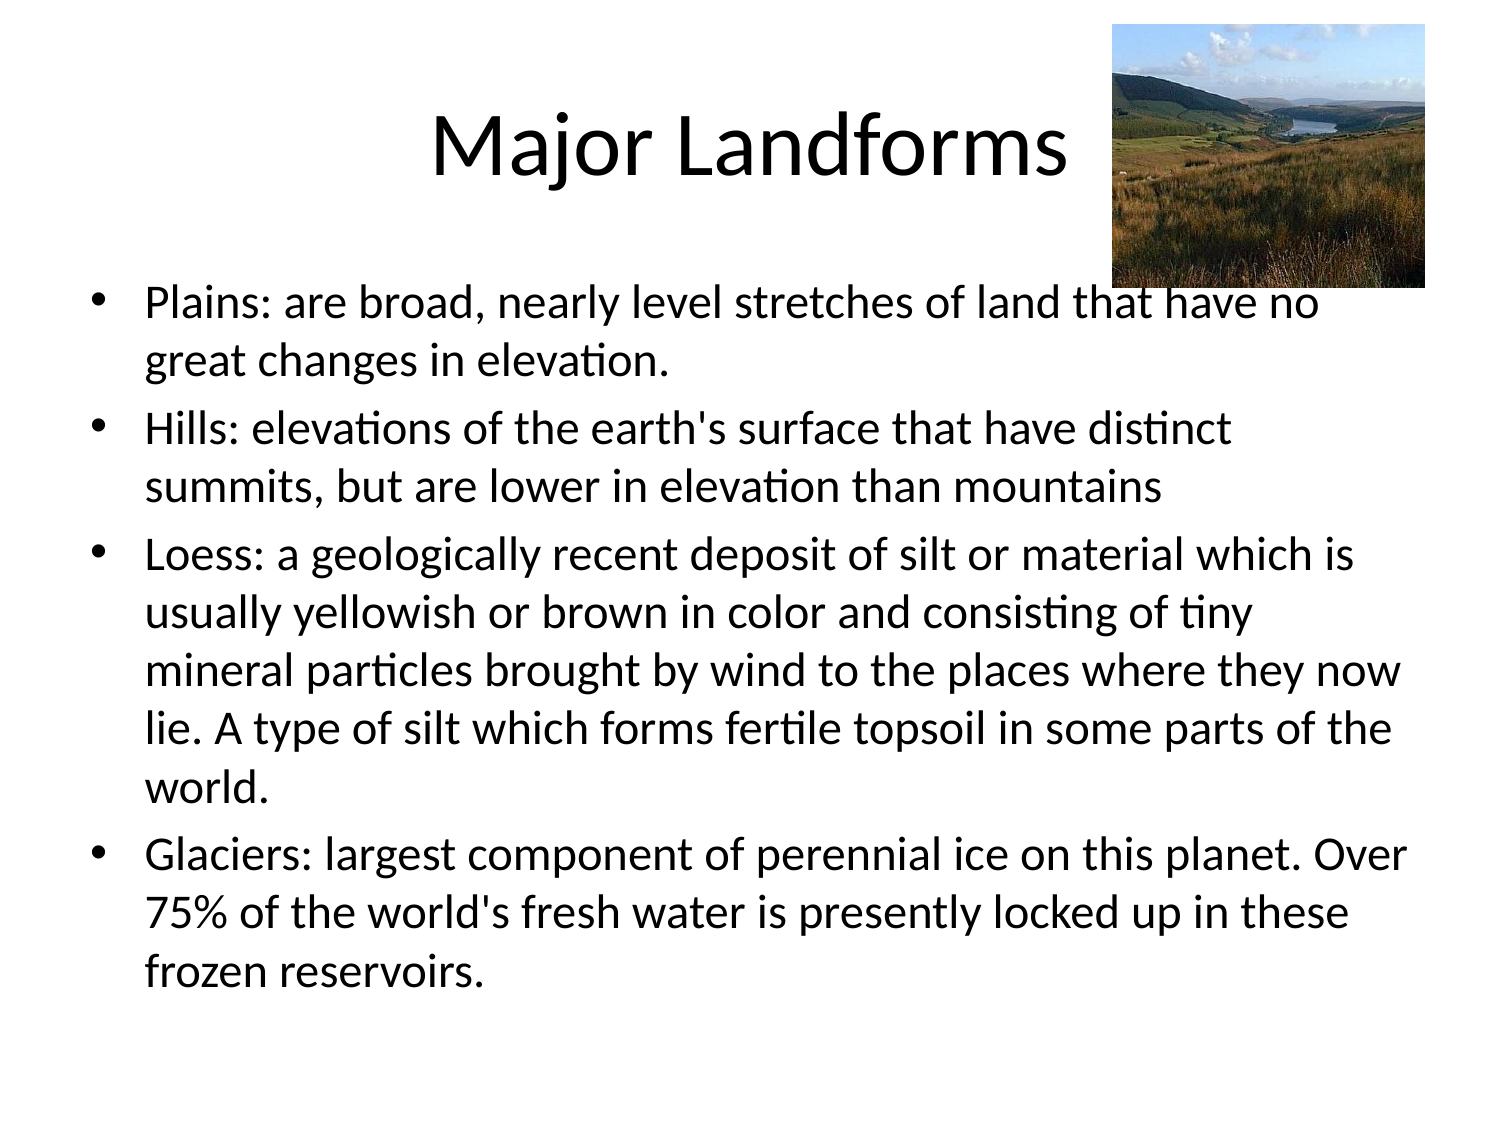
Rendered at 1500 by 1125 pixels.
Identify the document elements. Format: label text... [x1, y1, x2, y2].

title Major Landforms [75, 45, 1107, 233]
picture [1112, 24, 1426, 288]
list Plains: are broad, nearly level stretches of land that have no great changes in elevation. Hills: elevations of the earth's surface that have distinct summits, but are lower in elevation than mountains Loess: a geologically recent deposit of silt or material which is usually yellowish or brown in color and consisting of tiny mineral particles brought by wind to the places where they now lie. A type of silt which forms fertile topsoil in some parts of the world. Glaciers: largest component of perennial ice on this planet. Over 75% of the world's fresh water is presently locked up in these frozen reservoirs. [75, 262, 1425, 1005]
